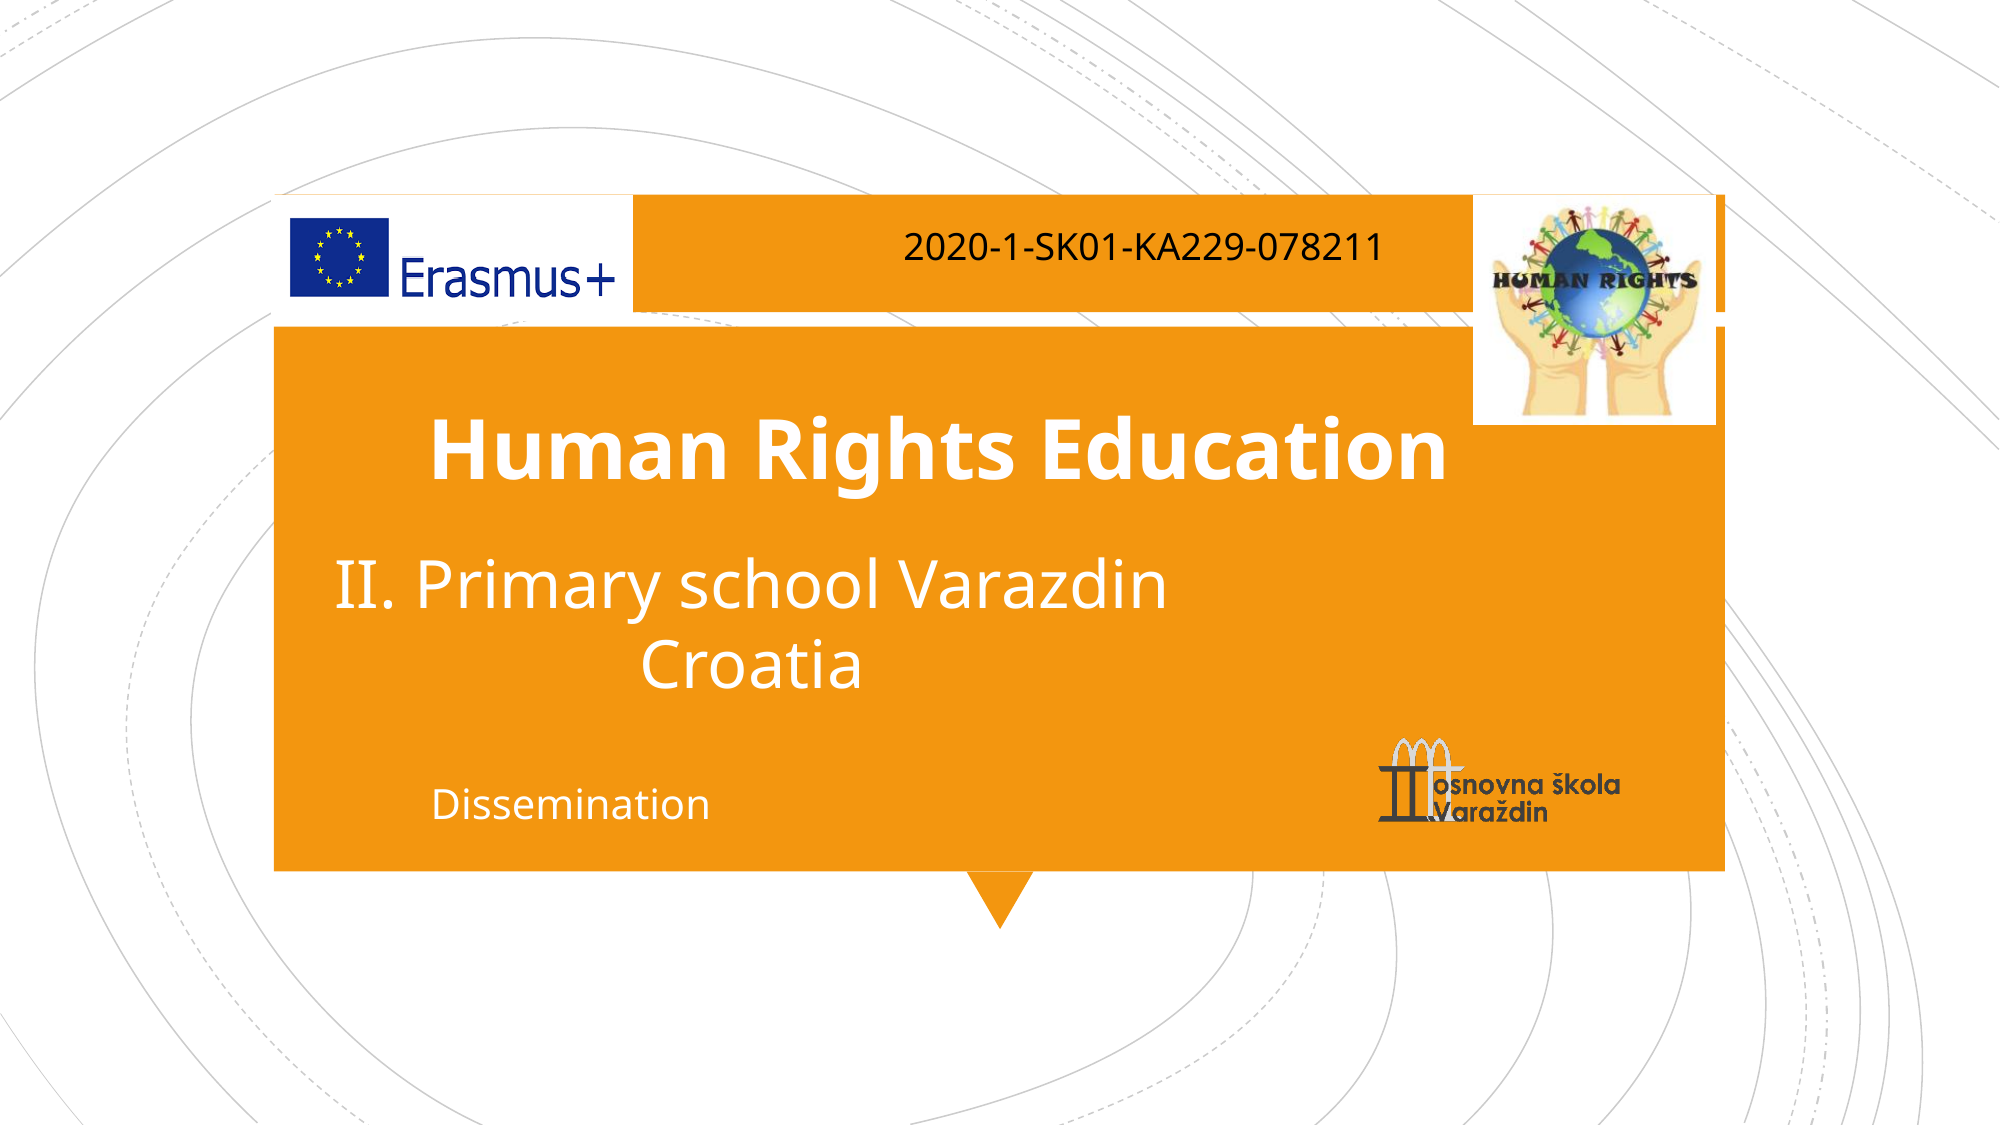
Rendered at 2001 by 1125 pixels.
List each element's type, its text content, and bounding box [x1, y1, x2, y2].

text_box 2020-1-SK01-KA229-078211 [888, 215, 1472, 321]
picture [271, 195, 633, 321]
picture [1376, 735, 1624, 826]
title Human Rights Education [188, 306, 1689, 497]
text_box Dissemination [415, 770, 974, 835]
text_box II. Primary school Varazdin Croatia [318, 534, 1187, 709]
picture [1472, 195, 1717, 425]
